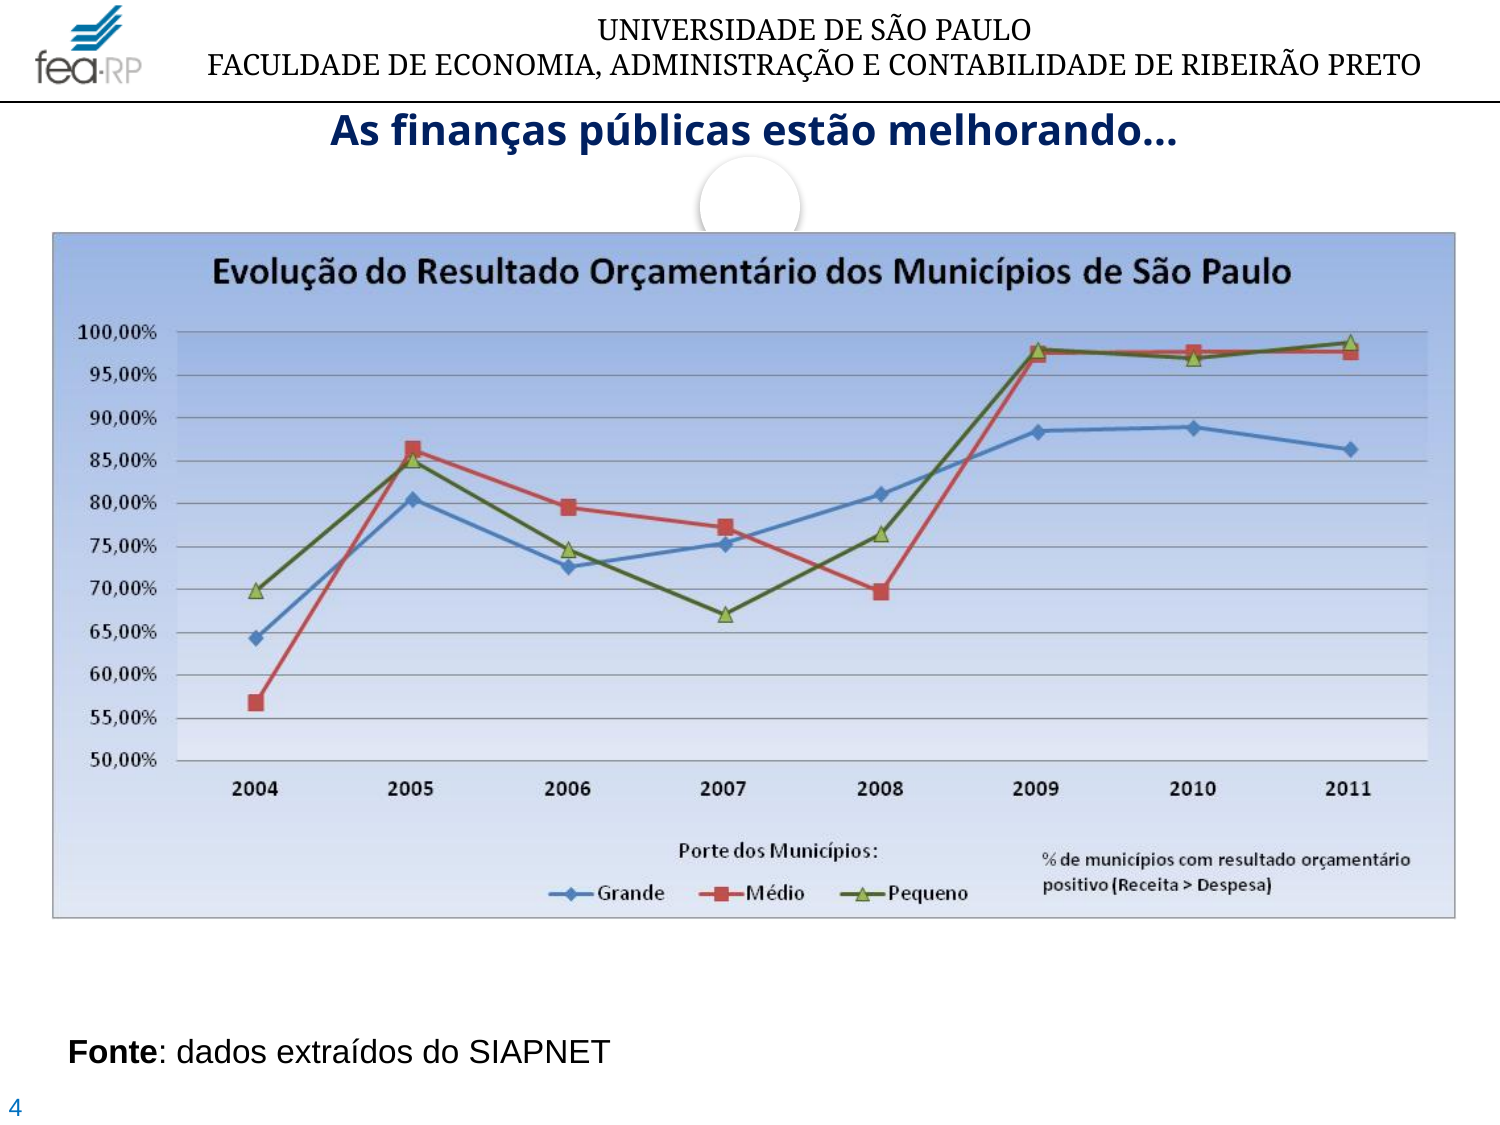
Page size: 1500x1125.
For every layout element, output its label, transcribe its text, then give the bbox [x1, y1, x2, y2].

picture [51, 231, 1457, 920]
text_box As finanças públicas estão melhorando... [73, 96, 1436, 173]
picture [29, 0, 148, 91]
text_box Fonte: dados extraídos do SIAPNET [53, 1023, 727, 1078]
